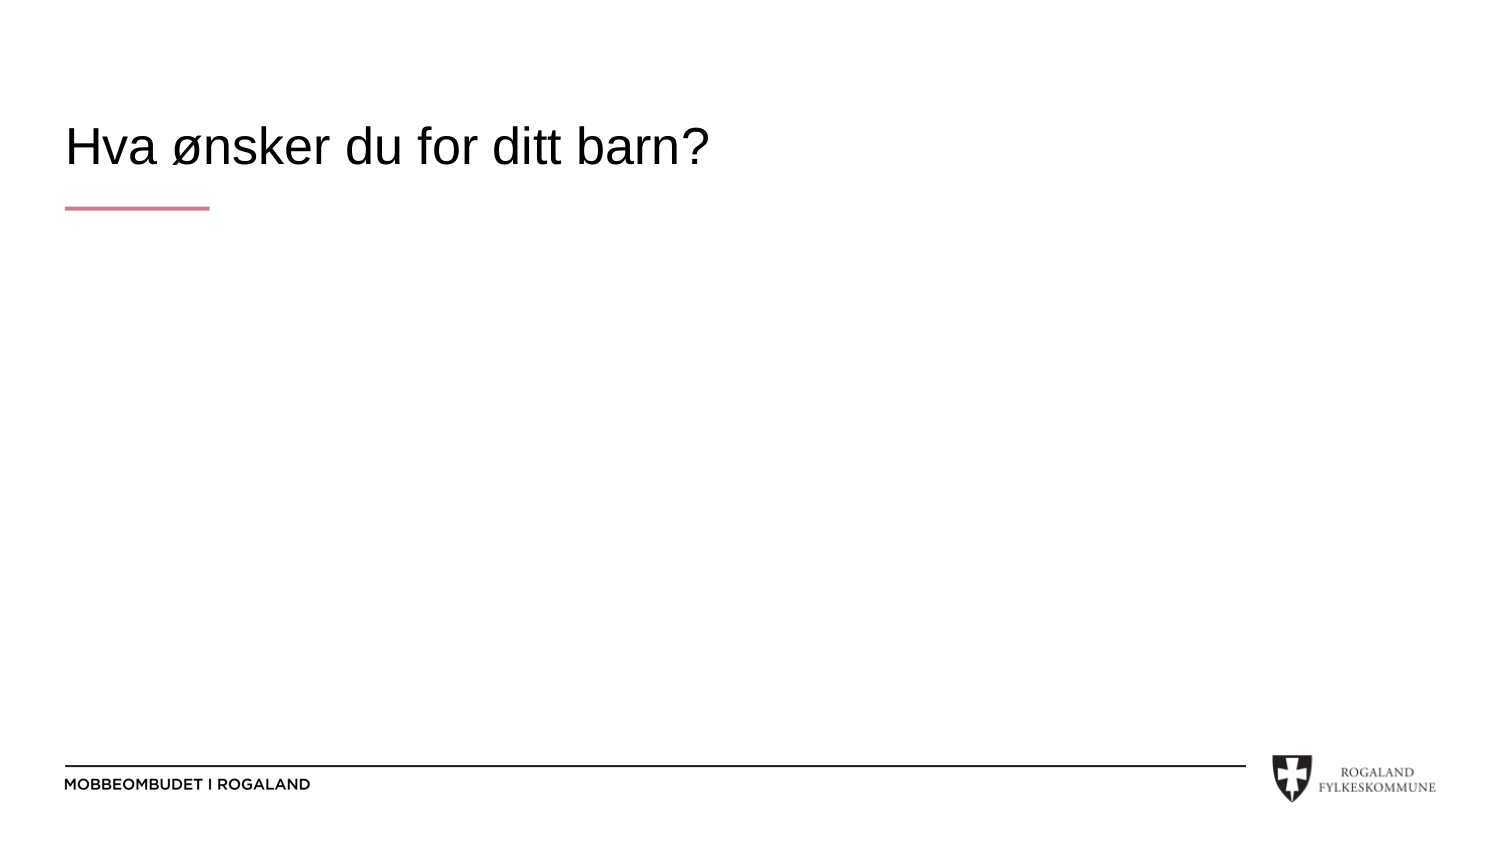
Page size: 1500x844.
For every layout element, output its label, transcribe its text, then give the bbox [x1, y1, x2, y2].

picture [0, 765, 1246, 844]
picture [1272, 755, 1436, 803]
title Hva ønsker du for ditt barn? [64, 57, 1246, 176]
